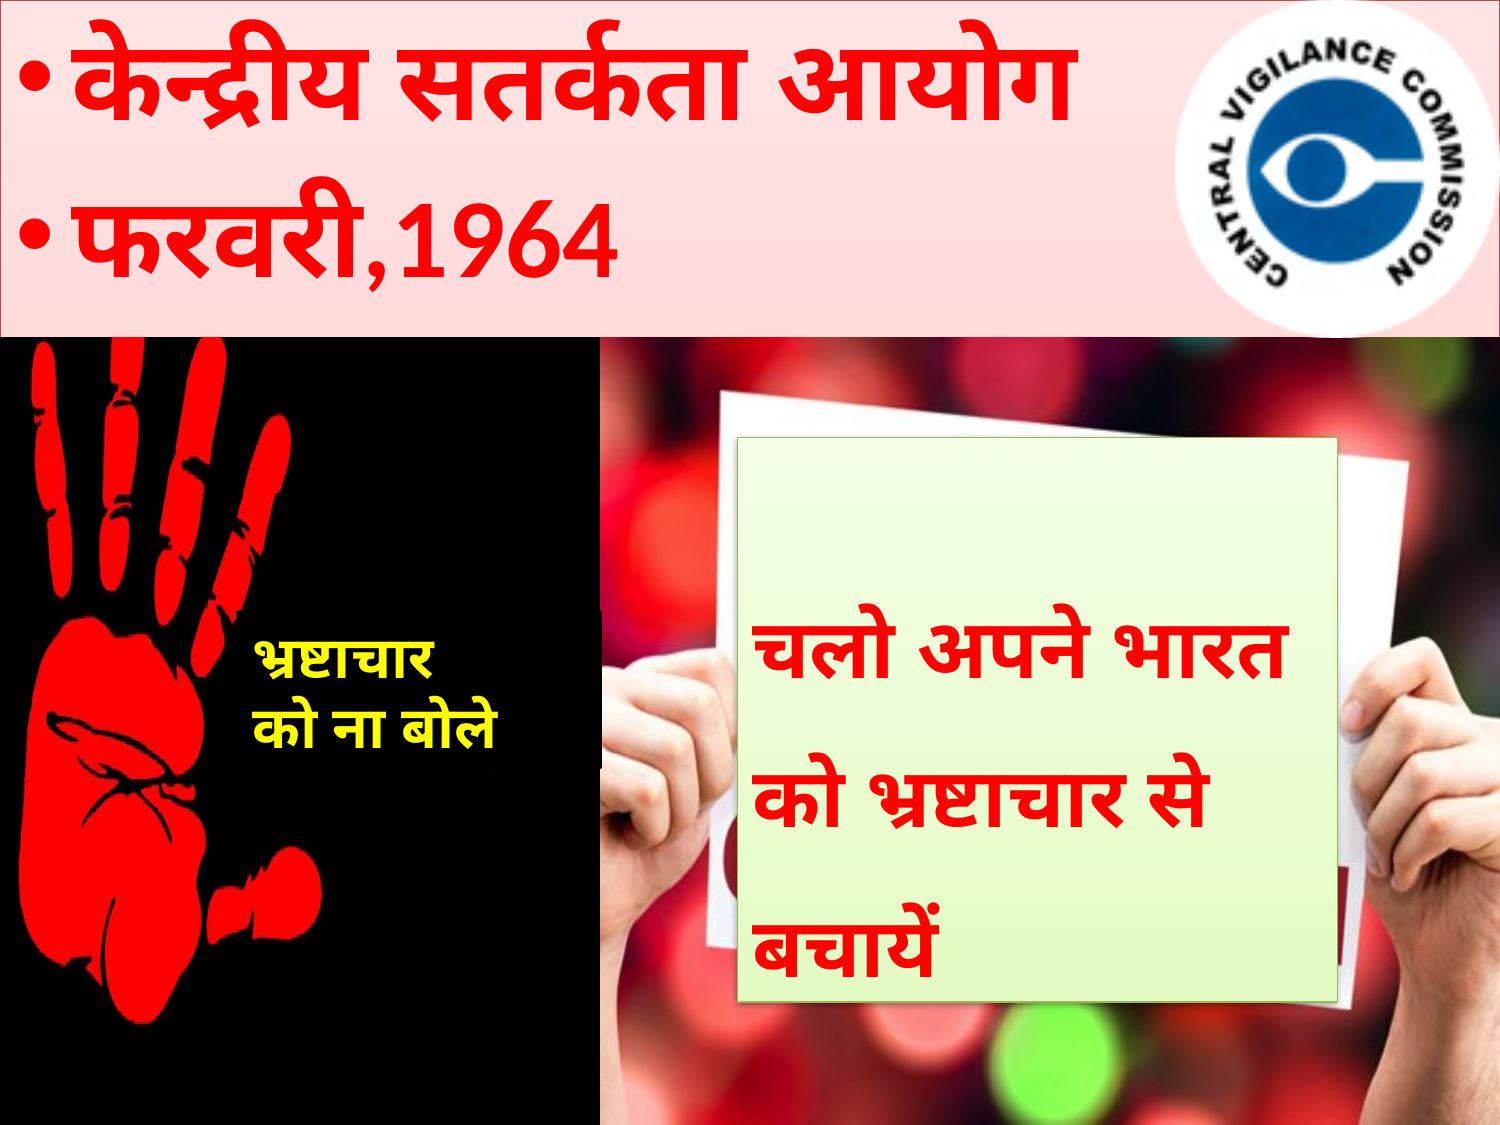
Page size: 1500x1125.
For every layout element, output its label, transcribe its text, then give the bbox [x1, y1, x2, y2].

picture [0, 0, 1500, 1125]
list केन्द्रीय सतर्कता आयोग फरवरी,1964 [0, 0, 1172, 335]
